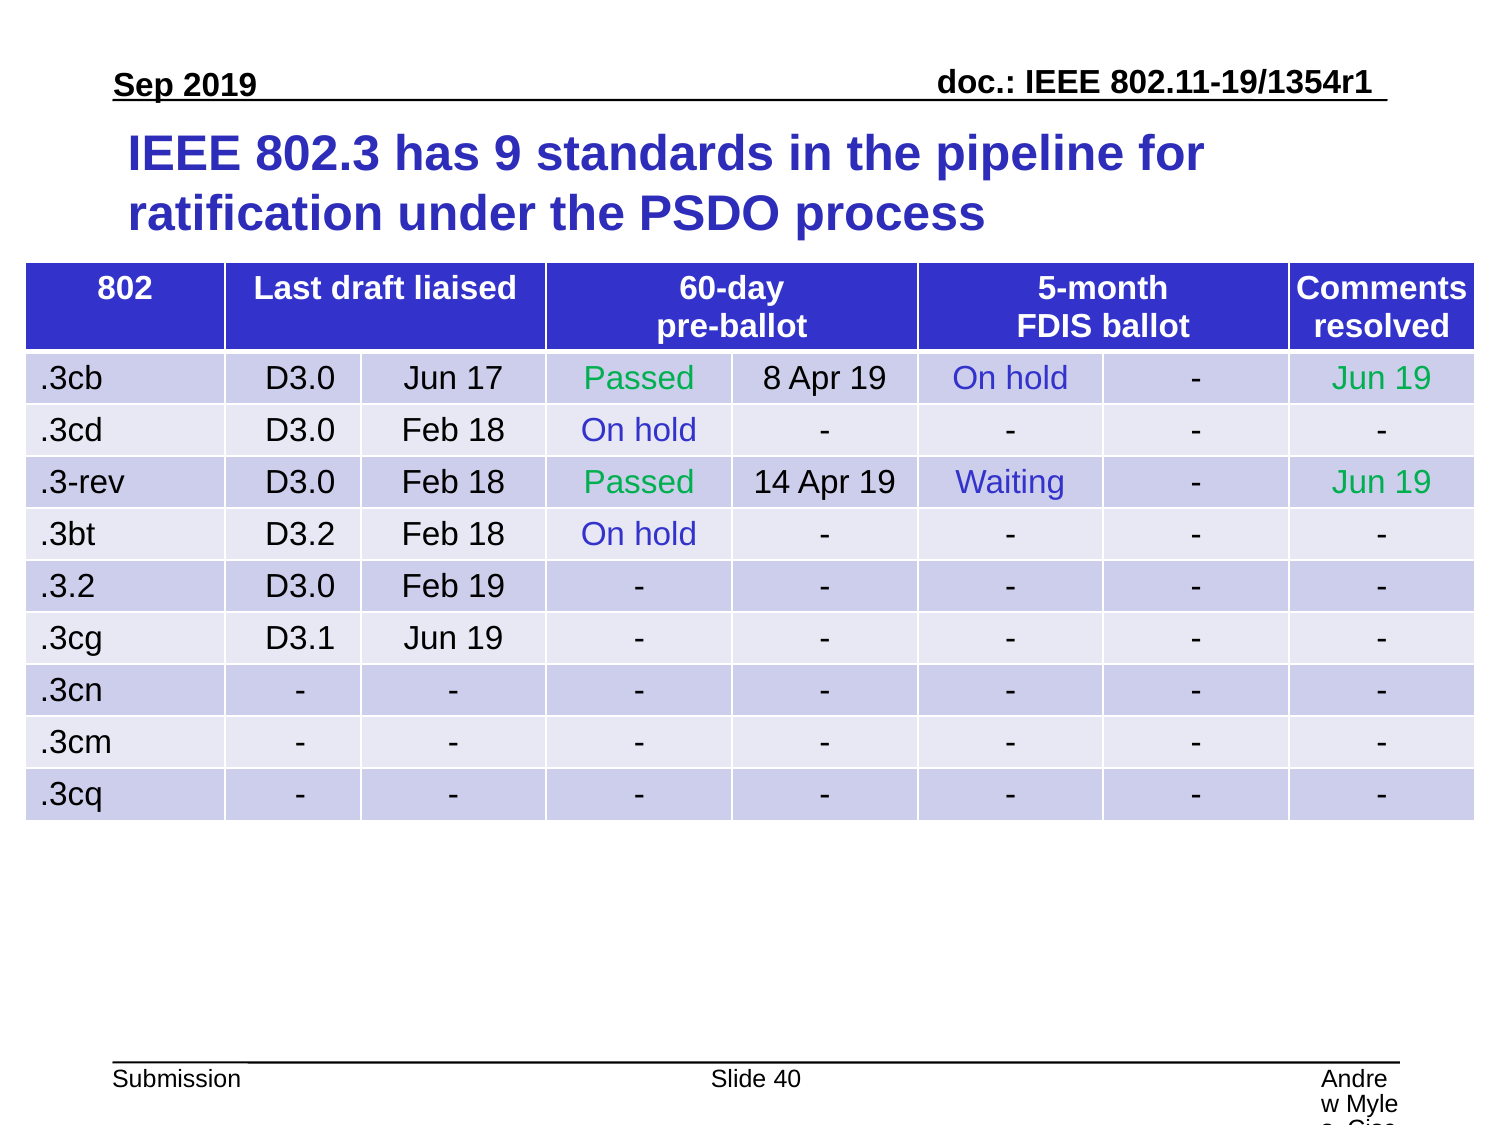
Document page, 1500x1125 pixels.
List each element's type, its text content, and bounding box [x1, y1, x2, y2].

table_cell - [919, 561, 1102, 611]
title IEEE 802.3 has 9 standards in the pipeline for ratification under the PSDO process [112, 112, 1388, 262]
table_cell - [547, 665, 731, 715]
table_cell .3.2 [26, 561, 224, 611]
table_header 5-month FDIS ballot [919, 263, 1288, 349]
table_cell On hold [919, 354, 1102, 403]
table_cell - [1290, 717, 1474, 767]
table_cell - [1104, 665, 1288, 715]
table_cell D3.1 [226, 613, 360, 663]
table_cell .3cq [26, 769, 224, 820]
table_cell - [1104, 717, 1288, 767]
table_cell - [1104, 354, 1288, 403]
table_cell - [226, 717, 360, 767]
table_cell - [733, 509, 917, 559]
table_cell - [226, 665, 360, 715]
table_cell .3cd [26, 405, 224, 455]
table_cell Jun 17 [362, 354, 545, 403]
table_cell - [733, 665, 917, 715]
table_cell .3-rev [26, 457, 224, 507]
footer Andrew Myles, Cisco [1320, 1061, 1402, 1093]
table_header Comments resolved [1290, 263, 1474, 349]
table_cell Jun 19 [362, 613, 545, 663]
table_cell Waiting [919, 457, 1102, 507]
table_cell - [733, 769, 917, 820]
table_cell Feb 19 [362, 561, 545, 611]
table_cell .3cm [26, 717, 224, 767]
table_cell - [1290, 405, 1474, 455]
table_cell Feb 18 [362, 457, 545, 507]
table_cell - [919, 665, 1102, 715]
table_cell - [547, 717, 731, 767]
table_cell .3cg [26, 613, 224, 663]
table_cell D3.0 [226, 457, 360, 507]
table_cell Feb 18 [362, 405, 545, 455]
table_cell .3bt [26, 509, 224, 559]
table_header 60-day pre-ballot [547, 263, 917, 349]
table_cell 8 Apr 19 [733, 354, 917, 403]
table_cell D3.0 [226, 561, 360, 611]
table_cell D3.2 [226, 509, 360, 559]
table_cell - [1104, 613, 1288, 663]
table_cell - [1290, 769, 1474, 820]
table_cell Passed [547, 457, 731, 507]
table_cell D3.0 [226, 354, 360, 403]
table_cell On hold [547, 509, 731, 559]
table_cell Feb 18 [362, 509, 545, 559]
table_cell - [362, 717, 545, 767]
table_cell - [733, 613, 917, 663]
slide_number Slide 40 [709, 1061, 803, 1093]
table_cell Jun 19 [1290, 457, 1474, 507]
table_cell - [547, 769, 731, 820]
table_cell - [1290, 613, 1474, 663]
table_cell - [226, 769, 360, 820]
table_cell - [1104, 509, 1288, 559]
table_cell - [547, 613, 731, 663]
table_cell .3cn [26, 665, 224, 715]
table_cell - [547, 561, 731, 611]
table_cell - [733, 561, 917, 611]
table_cell - [362, 665, 545, 715]
table_cell - [919, 509, 1102, 559]
table_cell - [1104, 405, 1288, 455]
table_cell Jun 19 [1290, 354, 1474, 403]
table_cell - [1290, 665, 1474, 715]
table_cell - [1290, 509, 1474, 559]
table_cell D3.0 [226, 405, 360, 455]
table_cell 14 Apr 19 [733, 457, 917, 507]
table_cell - [1104, 561, 1288, 611]
table_cell - [919, 613, 1102, 663]
table_cell .3cb [26, 354, 224, 403]
table_header Last draft liaised [226, 263, 545, 349]
table_cell - [1290, 561, 1474, 611]
table_cell - [919, 769, 1102, 820]
table_cell - [1104, 457, 1288, 507]
table_cell - [362, 769, 545, 820]
table_cell Passed [547, 354, 731, 403]
table_cell On hold [547, 405, 731, 455]
table_cell - [733, 405, 917, 455]
table_cell - [733, 717, 917, 767]
table_cell - [1104, 769, 1288, 820]
table_cell - [919, 405, 1102, 455]
table_header 802 [26, 263, 224, 349]
table_cell - [919, 717, 1102, 767]
